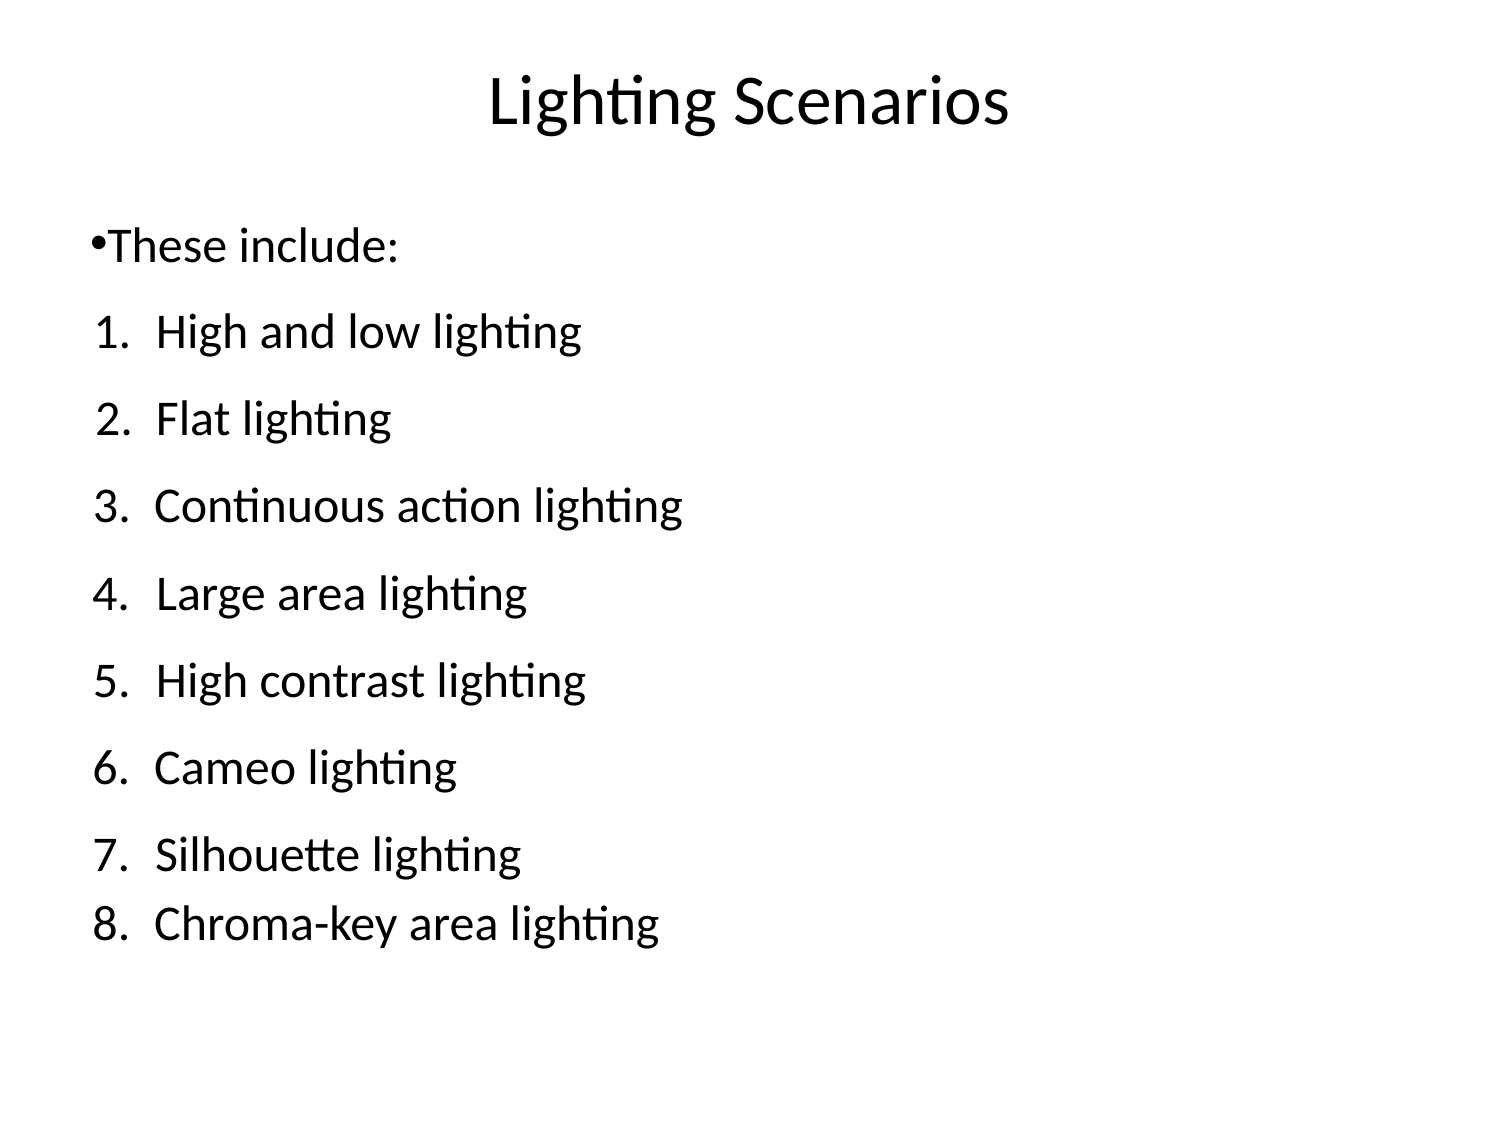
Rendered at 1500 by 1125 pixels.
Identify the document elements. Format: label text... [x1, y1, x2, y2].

list These include: High and low lighting Flat lighting Continuous action lighting Large area lighting High contrast lighting Cameo lighting Silhouette lighting Chroma-key area lighting [75, 187, 1425, 930]
title Lighting Scenarios [75, 45, 1425, 187]
